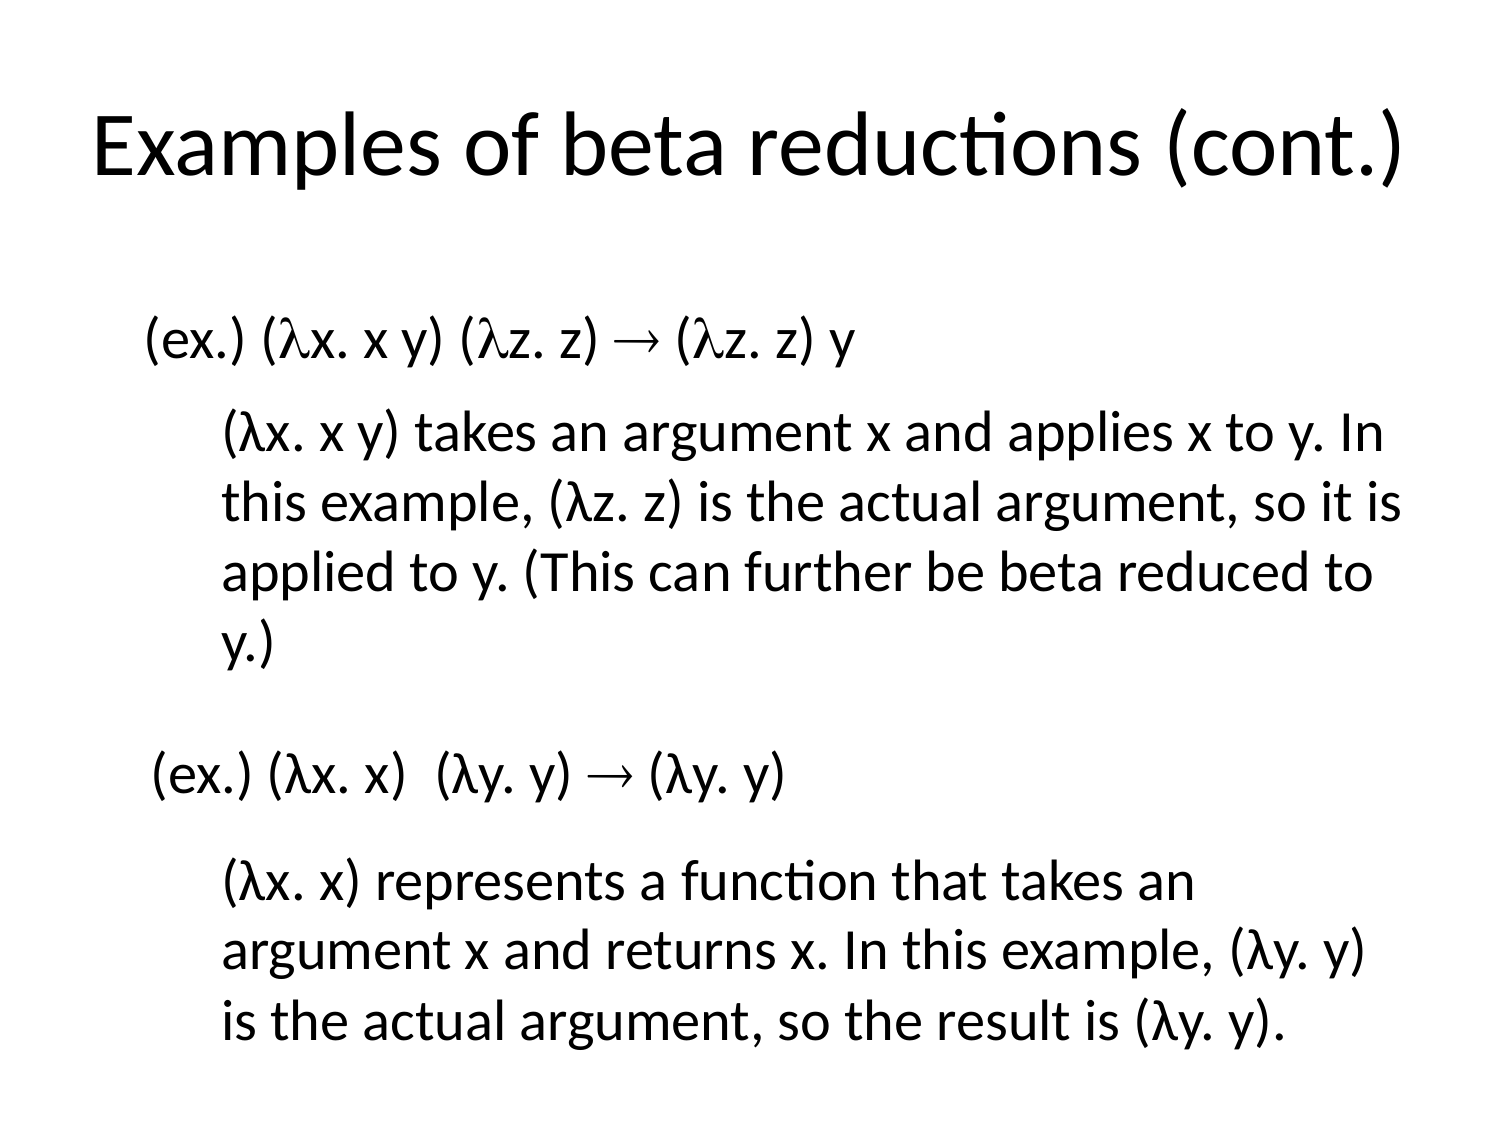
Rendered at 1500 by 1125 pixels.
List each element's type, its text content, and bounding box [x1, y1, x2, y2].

text_box (ex.) (λx. x) (λy. y)  (λy. y) [135, 727, 1093, 813]
text_box (ex.) (x. x y) (z. z)  (z. z) y [128, 292, 1407, 378]
title Examples of beta reductions (cont.) [75, 45, 1425, 233]
text_box (λx. x y) takes an argument x and applies x to y. In this example, (λz. z) is the actual argument, so it is applied to y. (This can further be beta reduced to y.) [206, 385, 1421, 680]
text_box (λx. x) represents a function that takes an argument x and returns x. In this example, (λy. y) is the actual argument, so the result is (λy. y). [206, 834, 1400, 1059]
